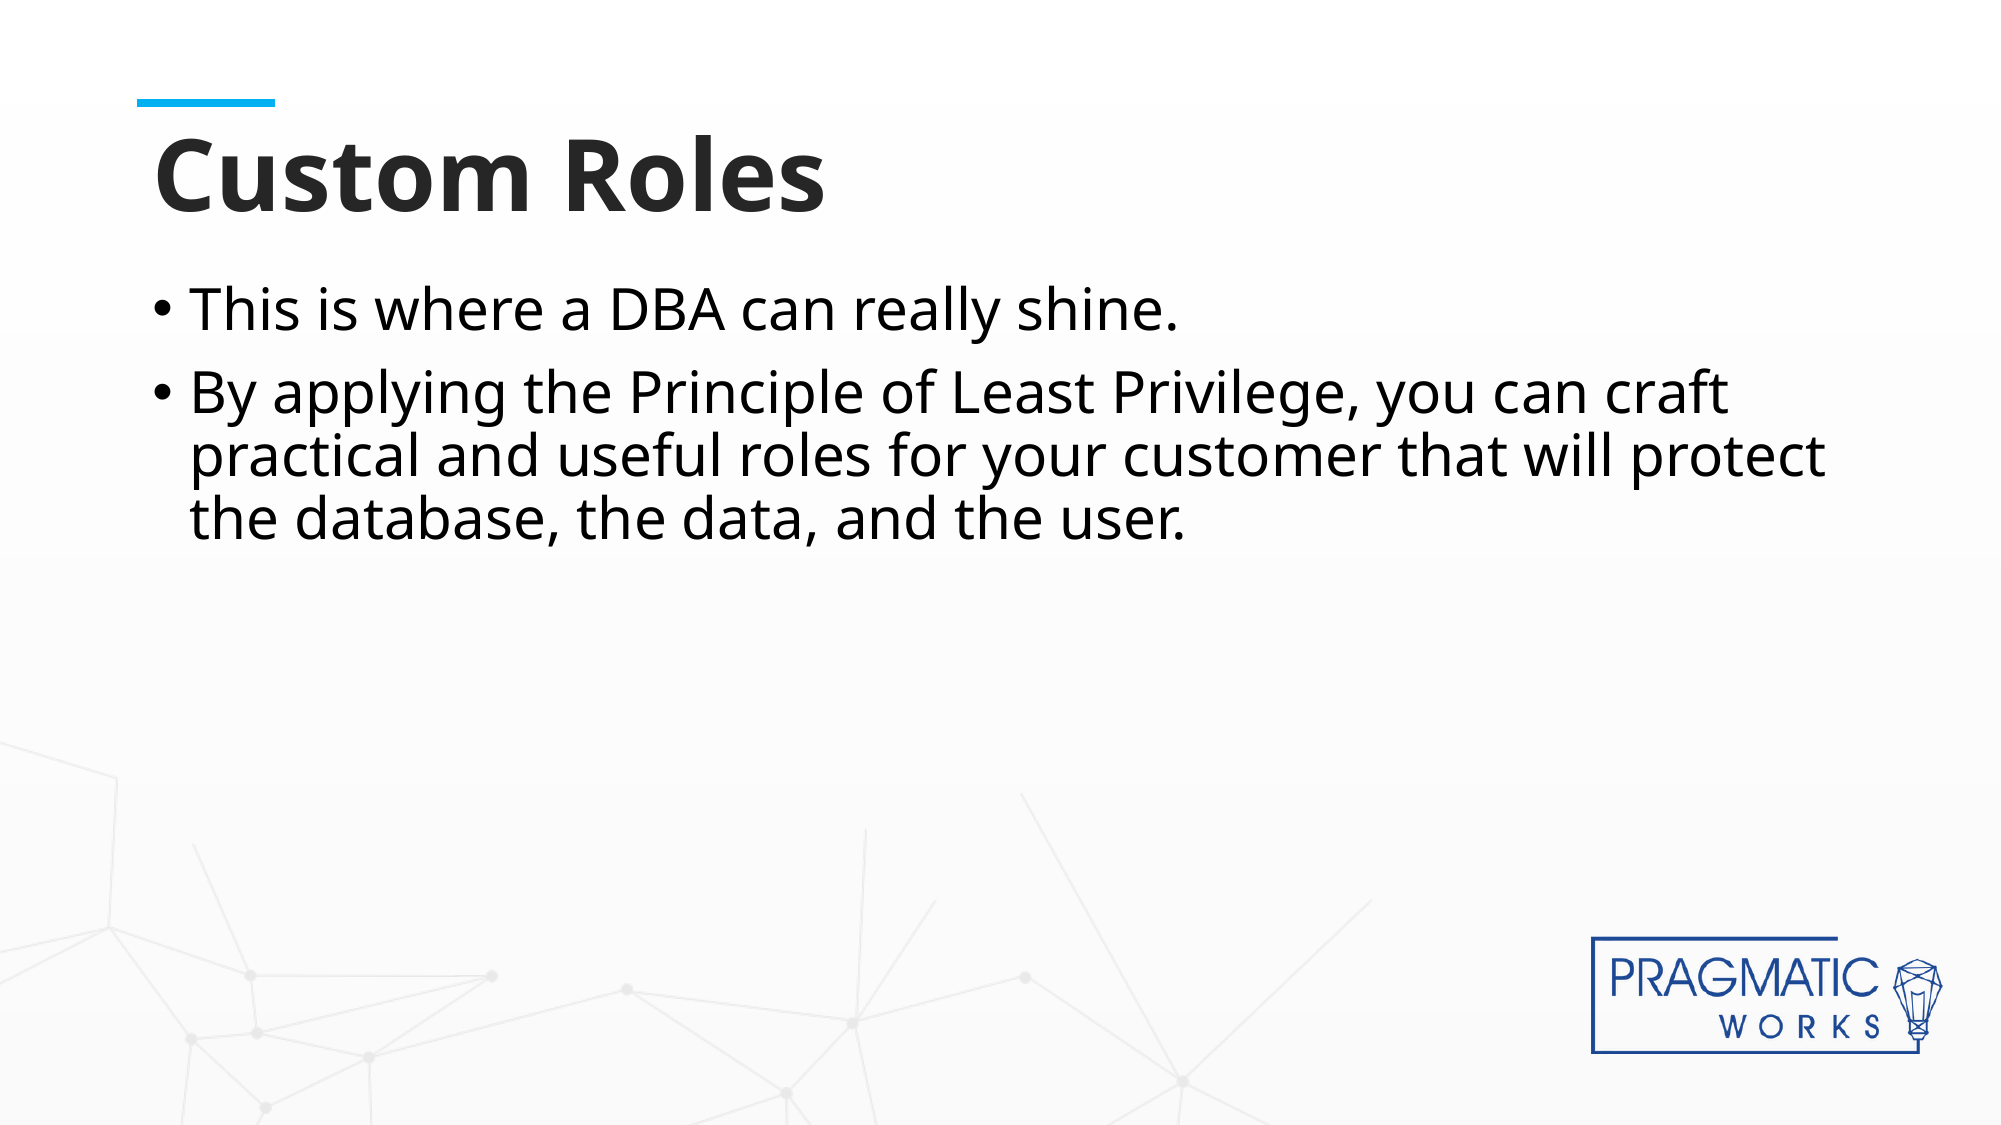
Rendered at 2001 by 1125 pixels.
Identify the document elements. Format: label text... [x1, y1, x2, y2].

picture [1591, 936, 1943, 1054]
title Custom Roles [137, 103, 1549, 241]
list This is where a DBA can really shine. By applying the Principle of Least Privilege, you can craft practical and useful roles for your customer that will protect the database, the data, and the user. [137, 272, 1863, 916]
